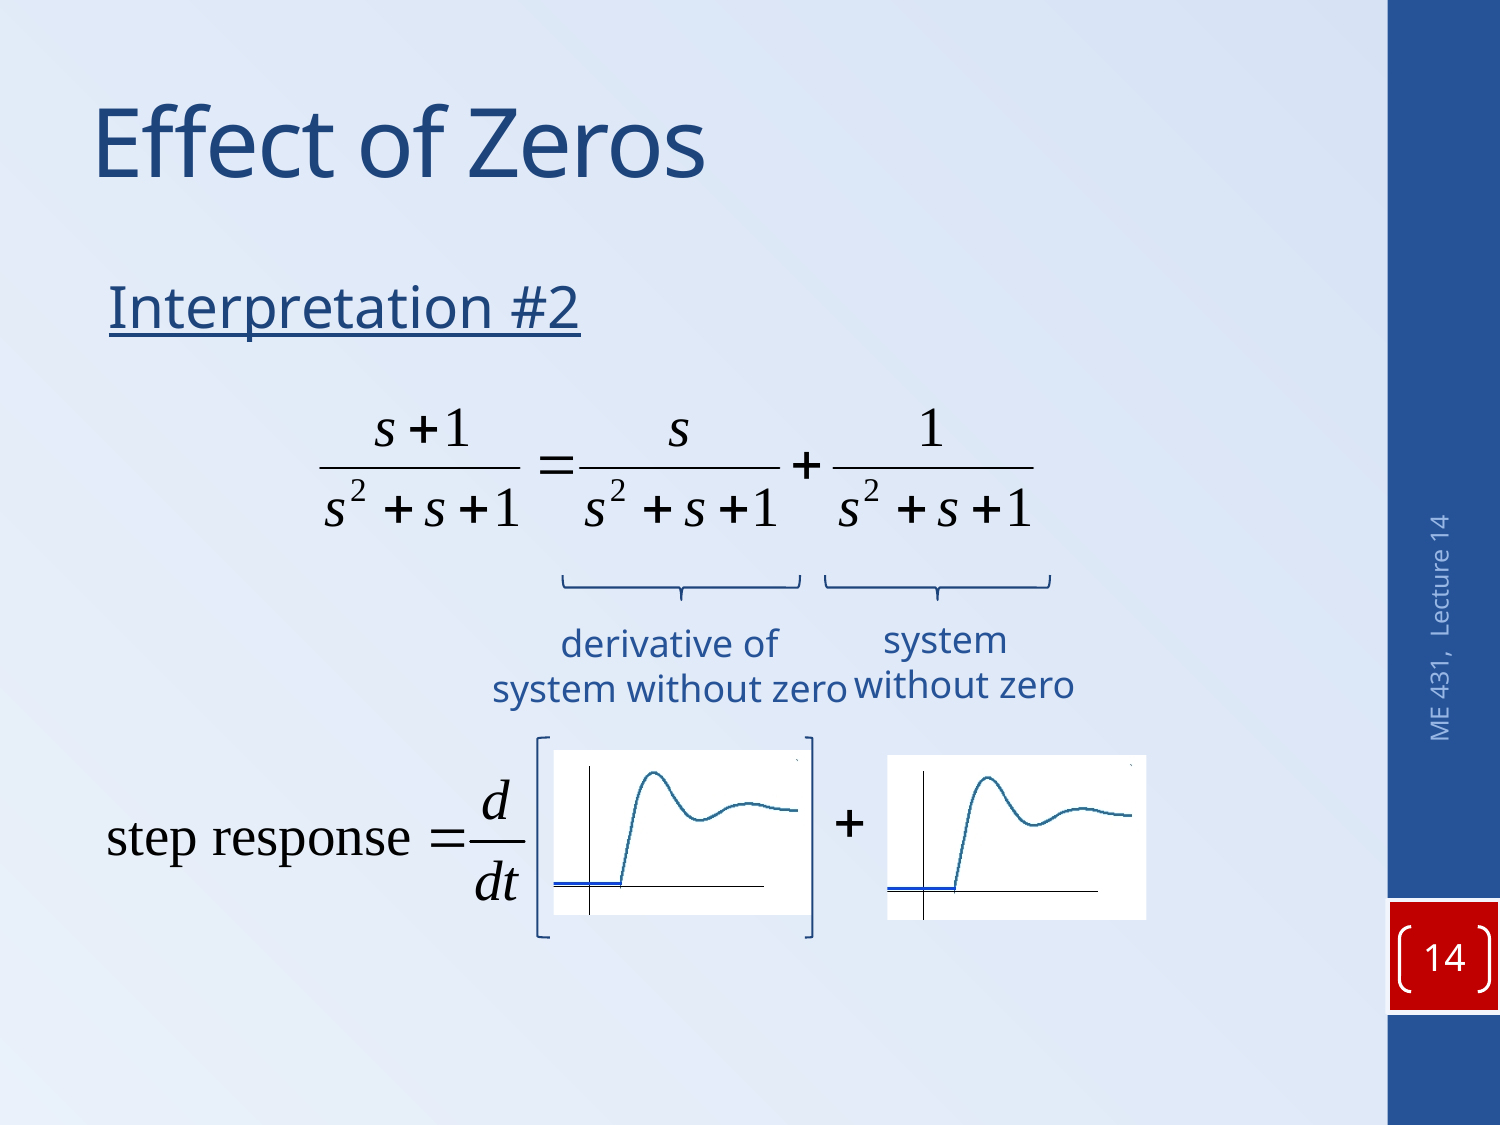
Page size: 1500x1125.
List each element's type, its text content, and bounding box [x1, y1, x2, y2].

text_box [536, 736, 550, 765]
picture [886, 754, 1147, 921]
text_box [804, 736, 814, 743]
text_box [804, 922, 814, 939]
text_box [824, 574, 1052, 602]
title Effect of Zeros [75, 45, 1325, 233]
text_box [310, 391, 1047, 540]
footer ME 431, Lecture 14 [1408, 500, 1469, 889]
text_box derivative of system without zero [477, 612, 864, 718]
text_box [561, 574, 802, 602]
text_box system without zero [770, 608, 1091, 714]
text_box [536, 911, 550, 939]
picture [553, 749, 813, 916]
slide_number 14 [1397, 925, 1492, 994]
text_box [824, 797, 878, 851]
list Interpretation #2 [75, 262, 1325, 1050]
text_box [99, 765, 538, 913]
